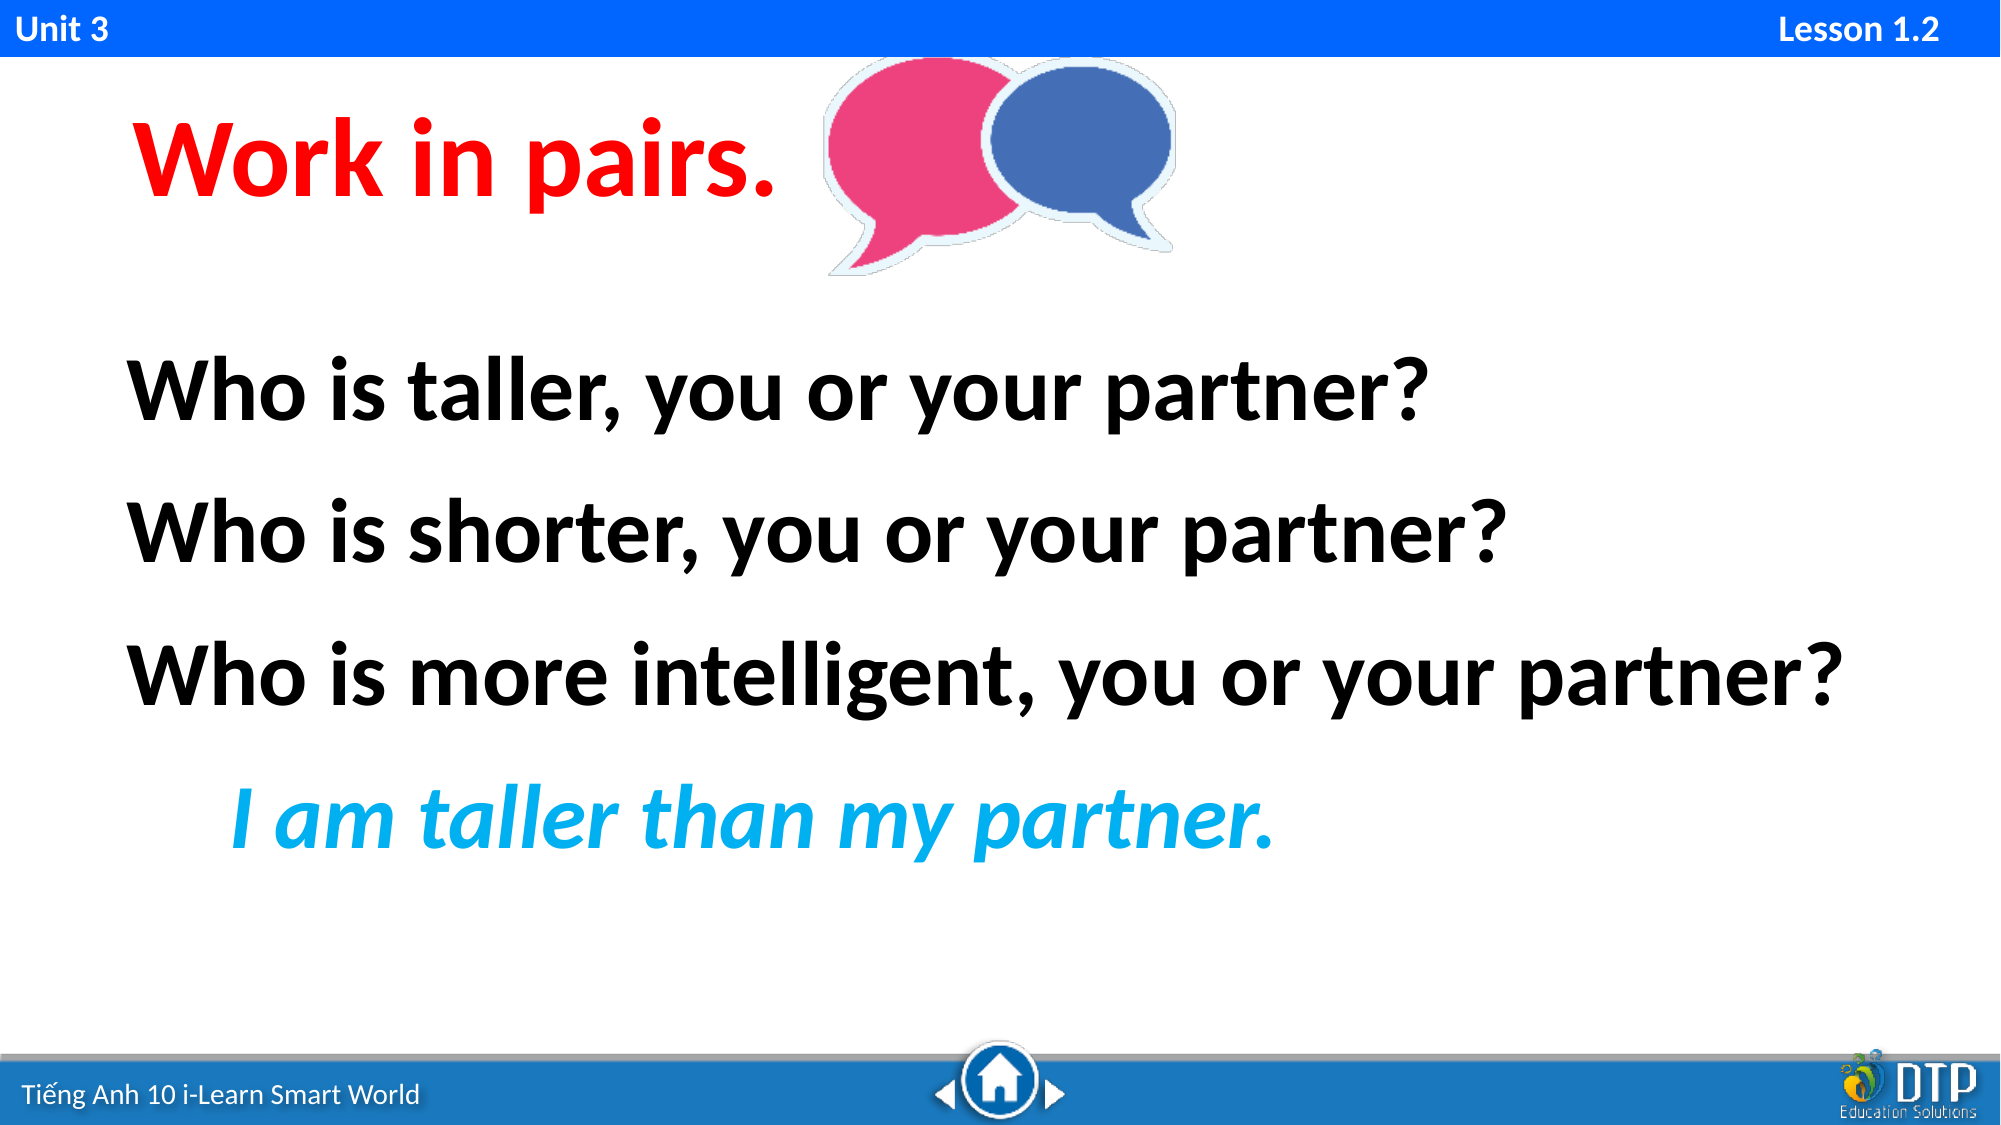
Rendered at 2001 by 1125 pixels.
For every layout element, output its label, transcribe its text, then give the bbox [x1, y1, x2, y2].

text_box Who is taller, you or your partner? Who is shorter, you or your partner? Who is more intelligent, you or your partner? I am taller than my partner. [111, 288, 1889, 875]
text_box Work in pairs. [117, 76, 796, 227]
text_box Unit 3 Lesson 1.2 [0, 0, 2000, 57]
picture [0, 0, 2001, 1125]
